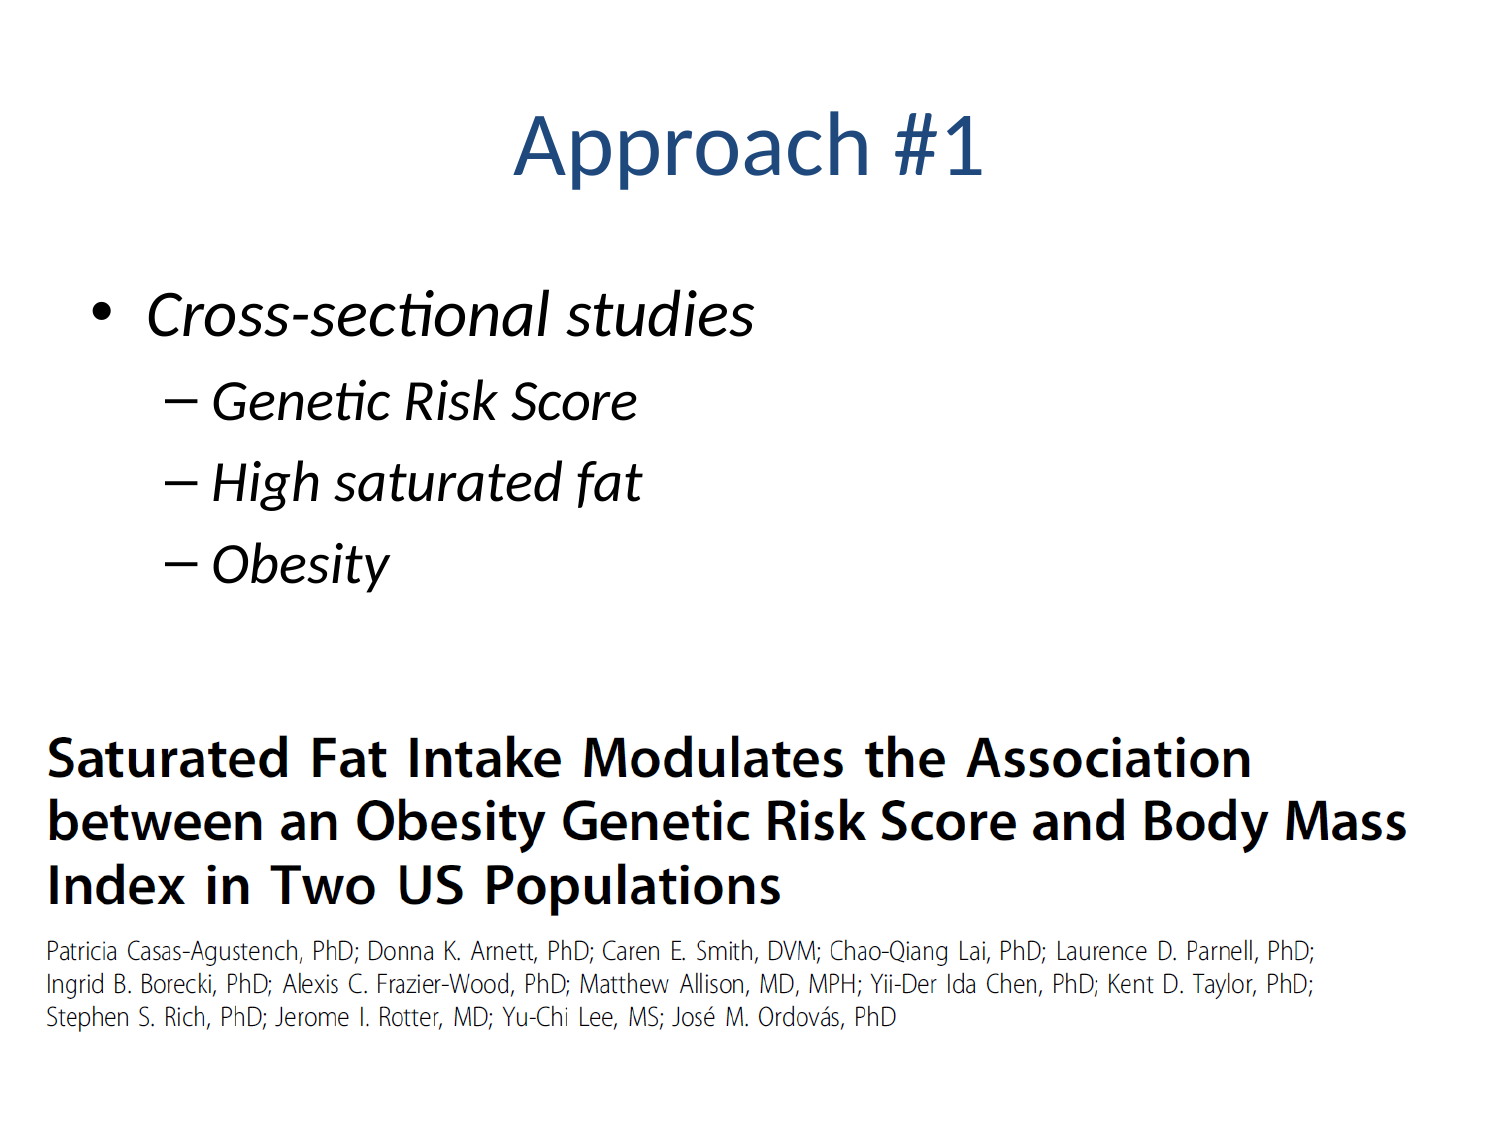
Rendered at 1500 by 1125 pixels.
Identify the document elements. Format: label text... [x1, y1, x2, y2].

title Approach #1 [75, 45, 1425, 233]
picture [36, 726, 1427, 1039]
list Cross-sectional studies Genetic Risk Score High saturated fat Obesity [75, 262, 1425, 725]
